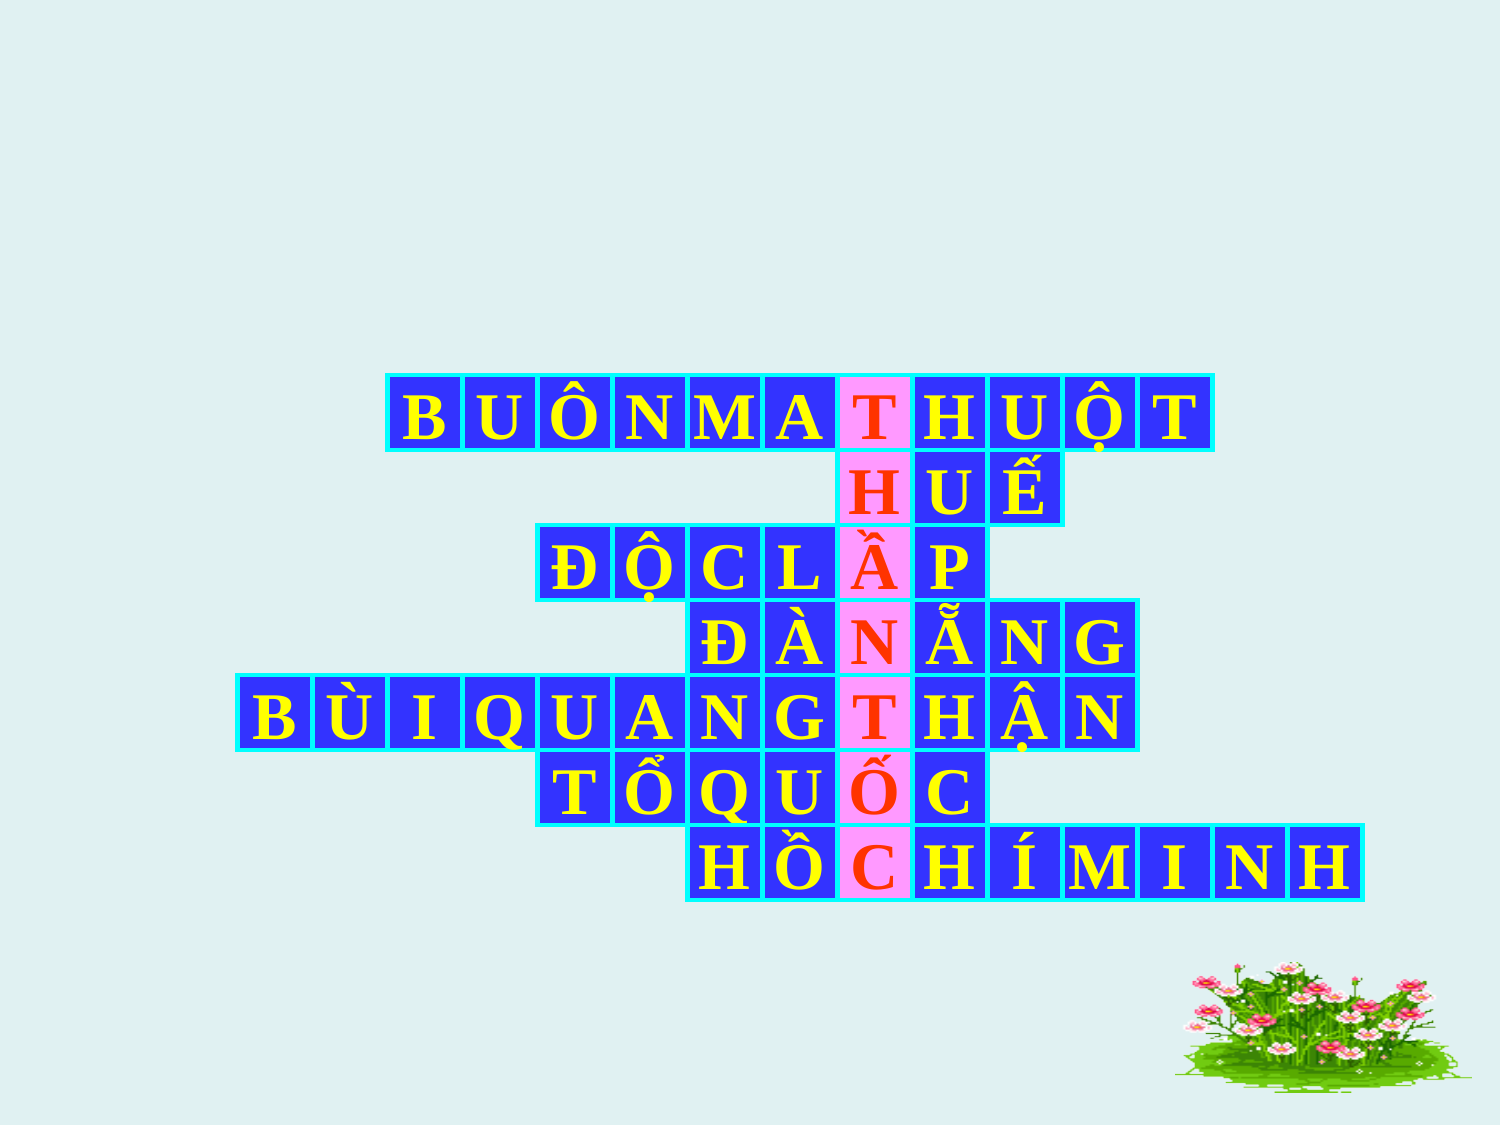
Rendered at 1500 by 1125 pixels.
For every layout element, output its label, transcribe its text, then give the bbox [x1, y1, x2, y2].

text_box H [912, 824, 988, 900]
text_box Ế [988, 449, 1063, 525]
text_box B [387, 374, 462, 450]
text_box Ộ [613, 524, 688, 600]
text_box N [687, 674, 762, 749]
text_box I [1138, 824, 1213, 900]
text_box Ầ [838, 524, 912, 600]
text_box Ồ [762, 824, 838, 900]
text_box H [1288, 824, 1363, 900]
text_box U [538, 674, 612, 749]
text_box N [612, 374, 687, 450]
text_box T [838, 374, 912, 449]
text_box M [1062, 824, 1138, 900]
text_box Ộ [1062, 374, 1138, 450]
text_box G [762, 674, 838, 749]
text_box C [912, 749, 988, 824]
text_box C [838, 824, 912, 900]
text_box H [687, 824, 762, 900]
text_box M [687, 374, 763, 450]
text_box N [1213, 824, 1288, 900]
text_box T [838, 674, 912, 750]
text_box T [1138, 374, 1213, 450]
text_box Đ [687, 599, 762, 674]
text_box U [912, 449, 988, 524]
text_box Ổ [612, 749, 687, 825]
text_box Ậ [988, 674, 1063, 750]
text_box Q [687, 749, 762, 824]
text_box U [762, 749, 838, 824]
text_box L [763, 524, 838, 599]
text_box H [912, 674, 988, 749]
text_box G [1063, 599, 1138, 674]
text_box Đ [537, 524, 613, 600]
picture [1174, 962, 1472, 1093]
text_box H [837, 449, 912, 524]
text_box N [838, 600, 912, 674]
text_box Ù [312, 674, 387, 750]
text_box Ố [838, 750, 912, 824]
text_box N [1063, 674, 1138, 750]
text_box Í [988, 824, 1062, 900]
text_box Ô [537, 374, 612, 450]
text_box T [537, 749, 612, 825]
text_box H [912, 374, 987, 449]
text_box U [987, 374, 1062, 449]
text_box C [688, 524, 763, 599]
text_box A [612, 674, 687, 749]
text_box I [387, 674, 462, 750]
text_box Q [462, 674, 538, 750]
text_box B [237, 674, 312, 750]
text_box N [988, 599, 1063, 674]
text_box A [763, 374, 838, 450]
text_box P [912, 524, 988, 599]
text_box À [762, 599, 838, 674]
text_box U [462, 374, 537, 450]
text_box Ẵ [912, 599, 988, 674]
